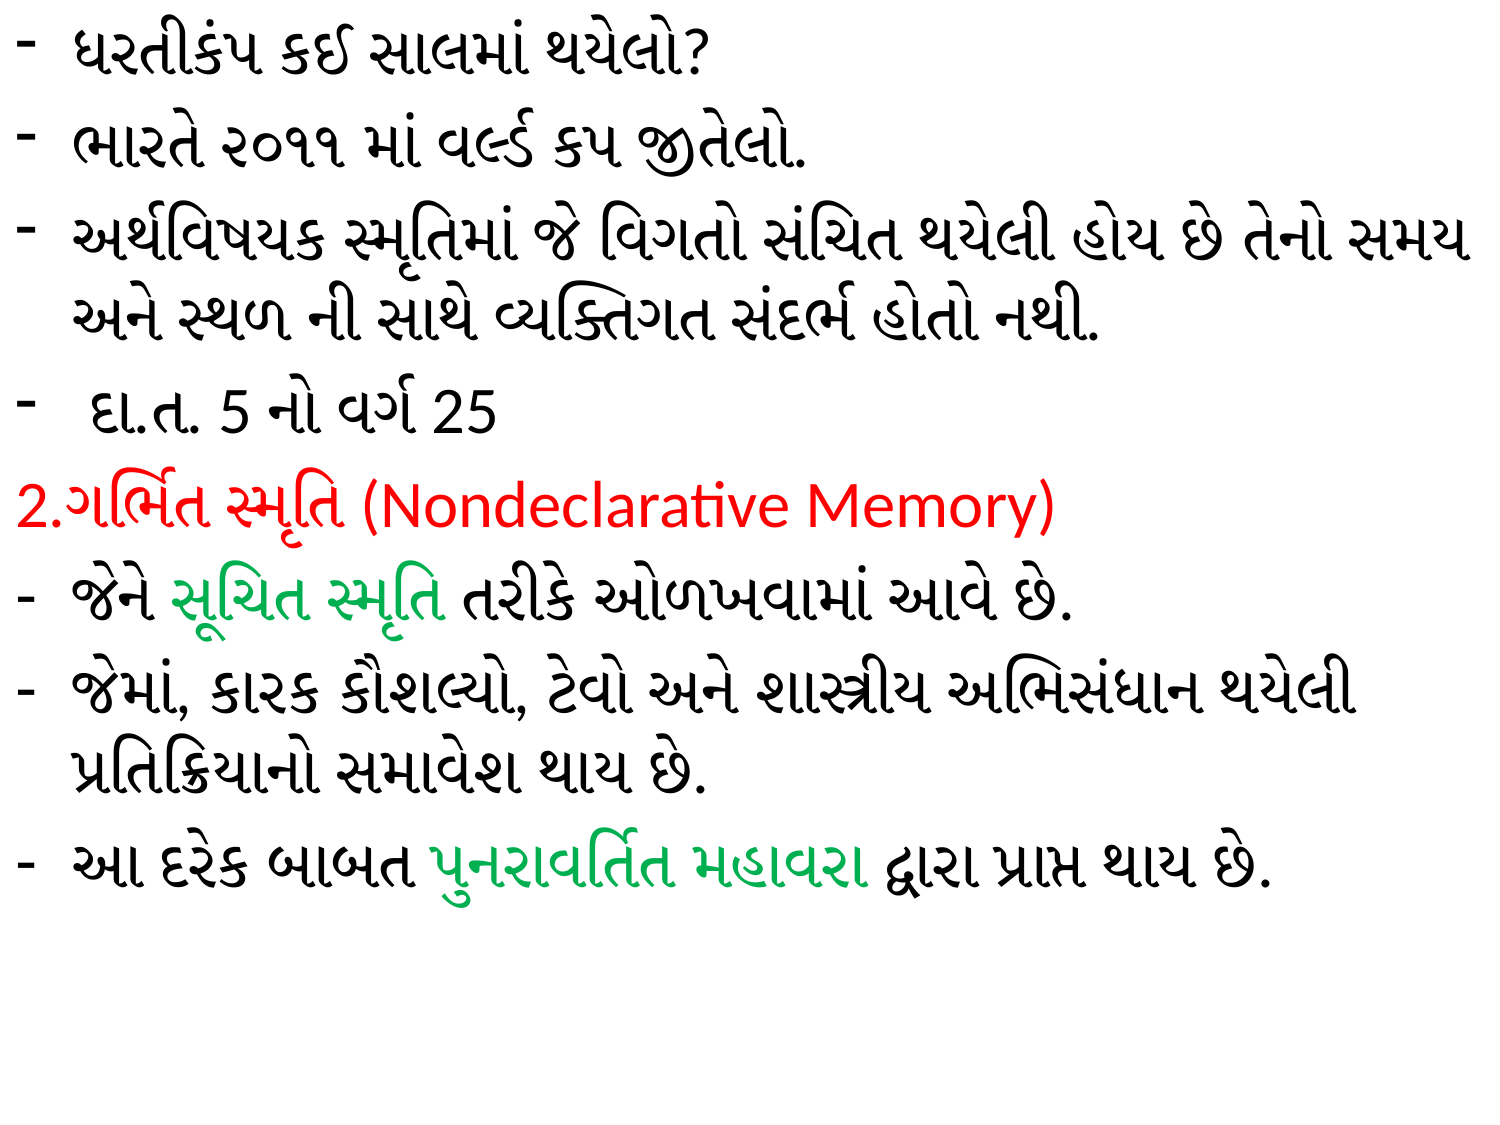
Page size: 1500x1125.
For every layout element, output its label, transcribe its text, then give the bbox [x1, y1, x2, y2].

list ધરતીકંપ કઈ સાલમાં થયેલો? ભારતે ૨૦૧૧ માં વર્લ્ડ કપ જીતેલો. અર્થવિષયક સ્મૃતિમાં જે વિગતો સંચિત થયેલી હોય છે તેનો સમય અને સ્થળ ની સાથે વ્યક્તિગત સંદર્ભ હોતો નથી. દા.ત. 5 નો વર્ગ 25 2.ગર્ભિત સ્મૃતિ (Nondeclarative Memory) જેને સૂચિત સ્મૃતિ તરીકે ઓળખવામાં આવે છે. જેમાં, કારક કૌશલ્યો, ટેવો અને શાસ્ત્રીય અભિસંધાન થયેલી પ્રતિક્રિયાનો સમાવેશ થાય છે. આ દરેક બાબત પુનરાવર્તિત મહાવરા દ્વારા પ્રાપ્ત થાય છે. [0, 0, 1500, 1125]
